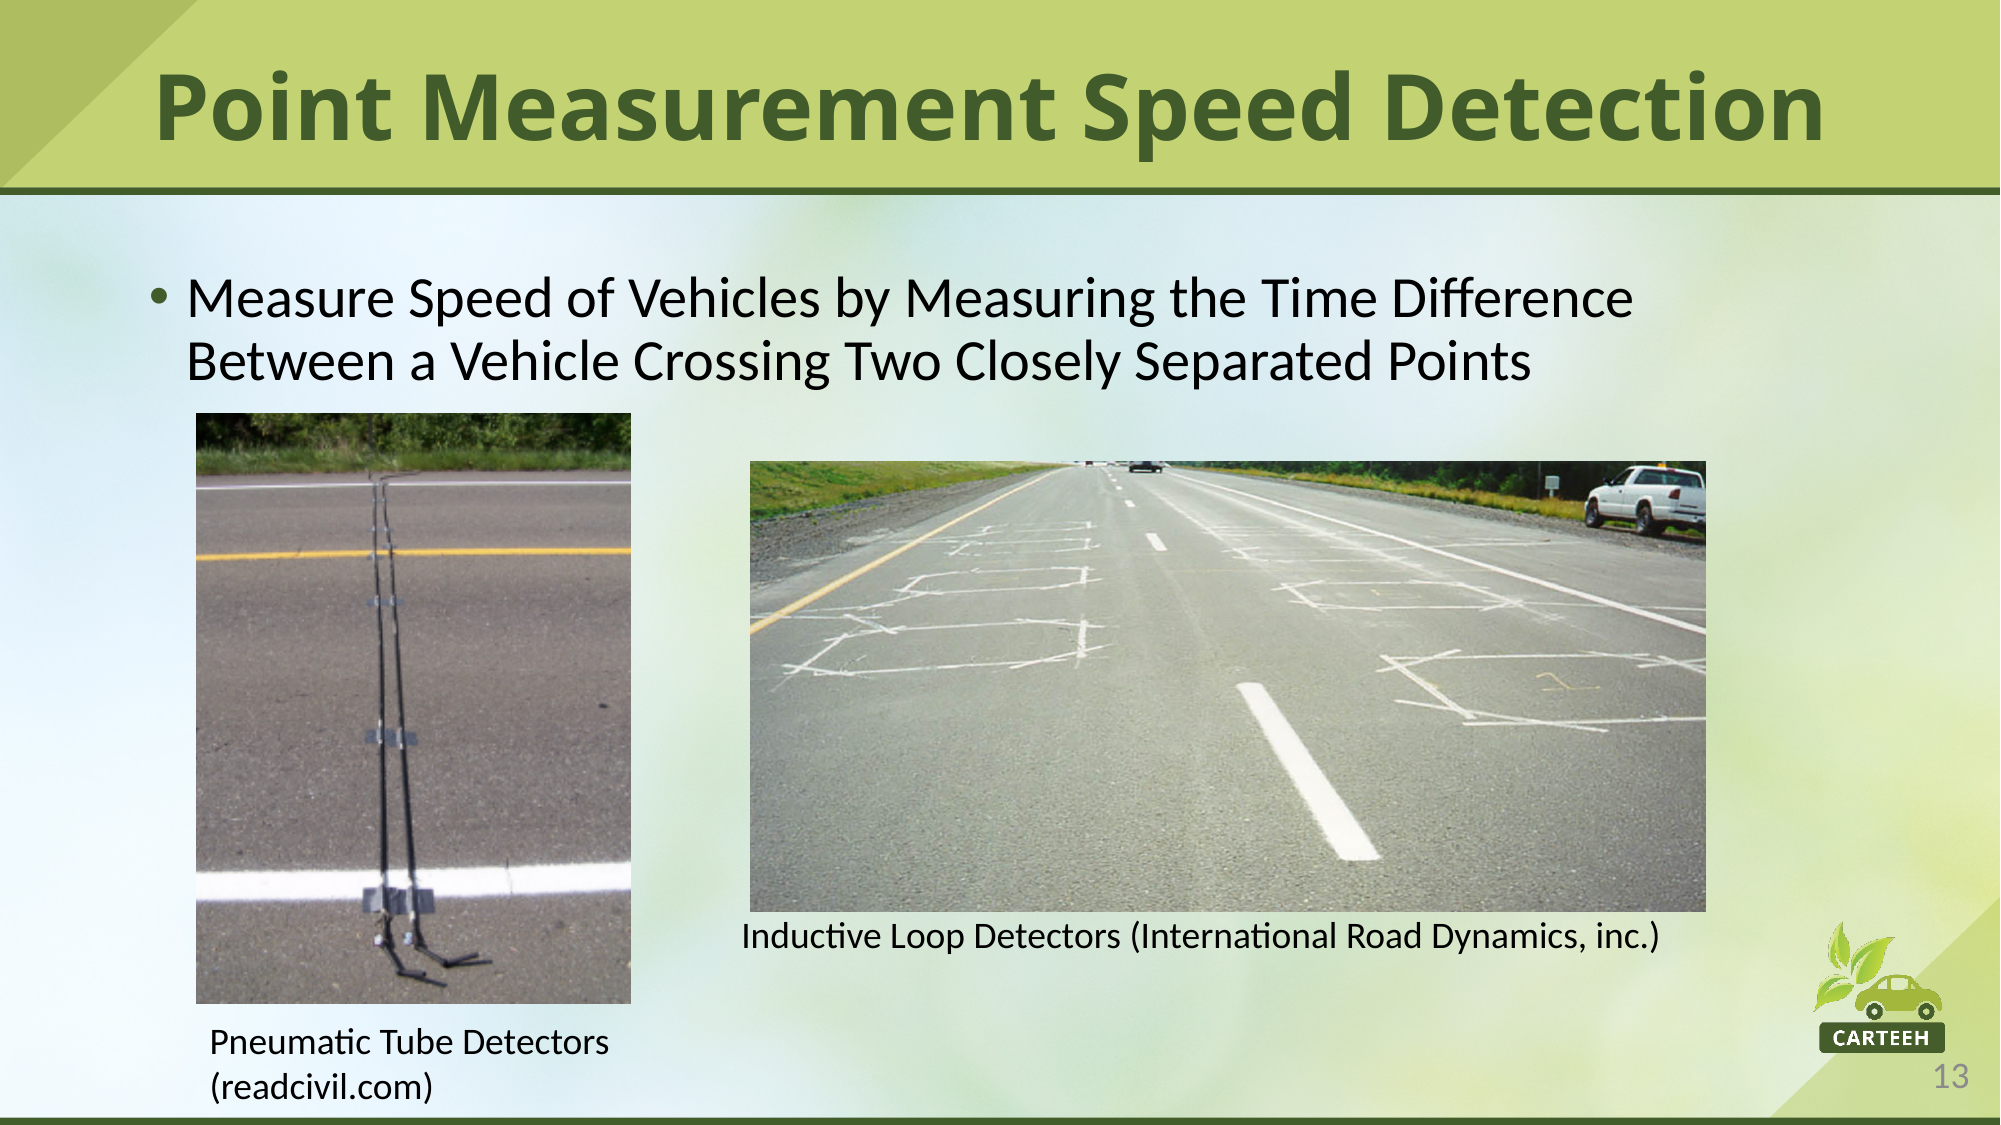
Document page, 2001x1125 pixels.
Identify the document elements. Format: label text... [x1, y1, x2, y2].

picture [195, 413, 631, 1004]
title Point Measurement Speed Detection [137, 34, 1863, 188]
list Measure Speed of Vehicles by Measuring the Time Difference Between a Vehicle Crossing Two Closely Separated Points [133, 260, 1859, 1043]
picture [1813, 920, 1945, 1053]
text_box Pneumatic Tube Detectors (readcivil.com) [194, 1009, 626, 1114]
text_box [726, 461, 1719, 1043]
